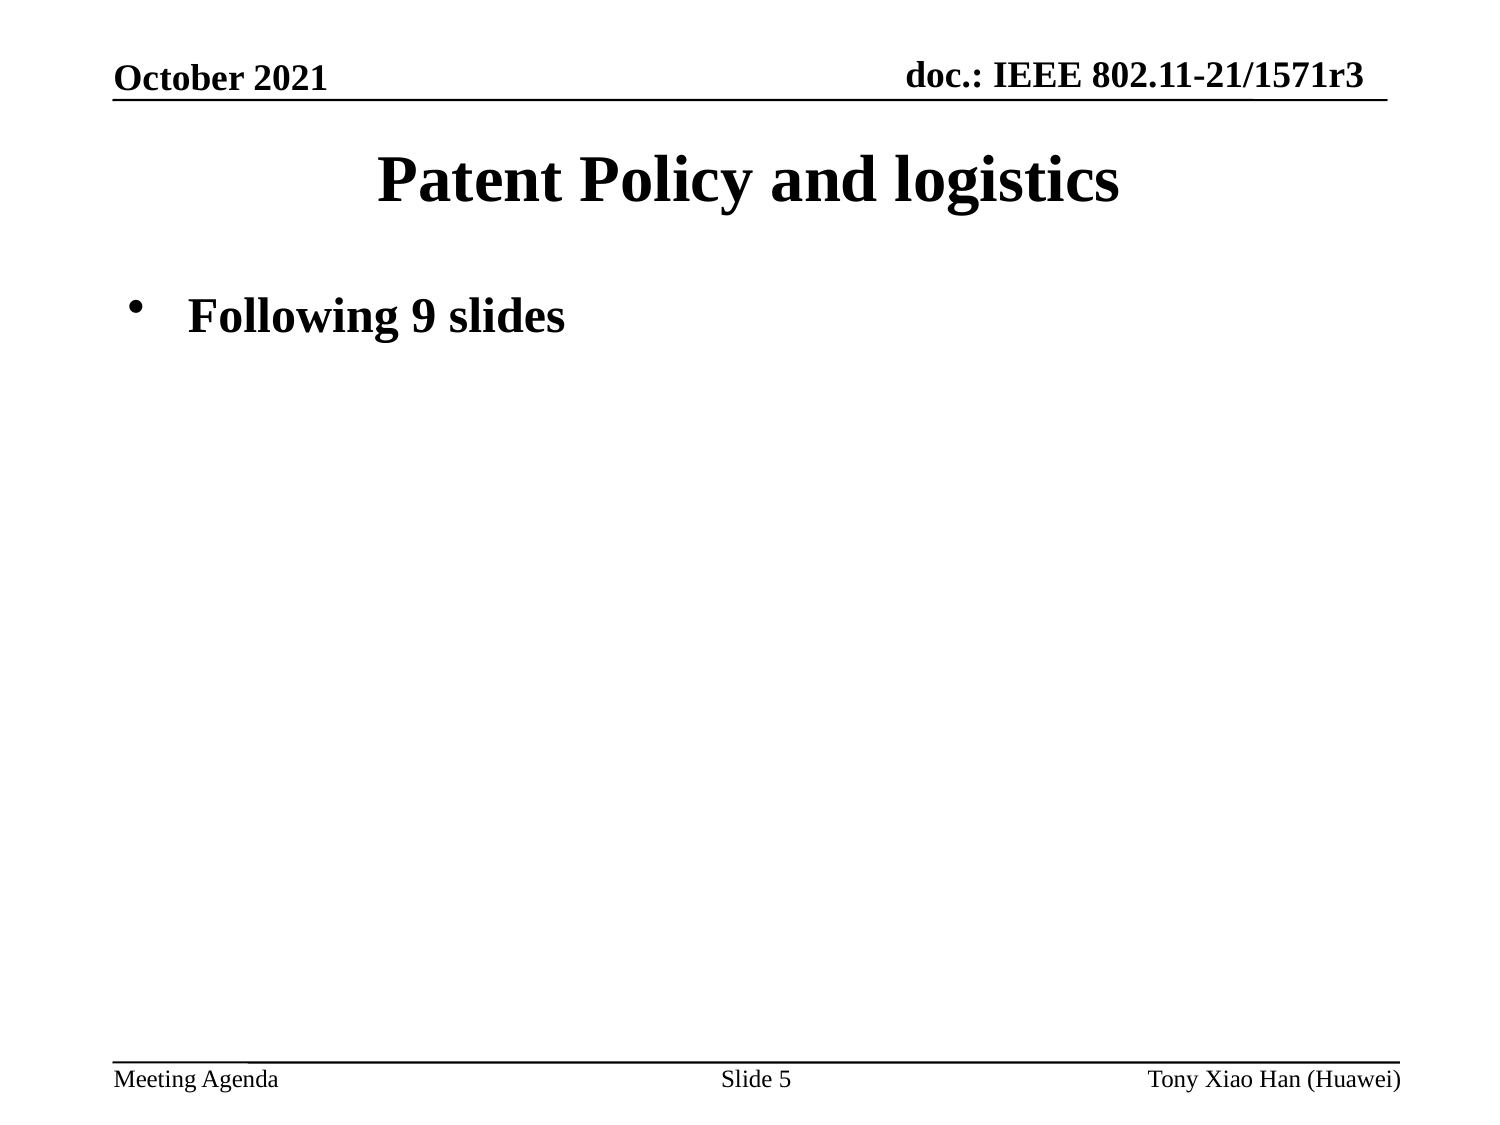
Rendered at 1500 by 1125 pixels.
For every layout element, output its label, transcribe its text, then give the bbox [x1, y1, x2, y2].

footer Tony Xiao Han (Huawei) [999, 1061, 1402, 1093]
slide_number Slide 5 [712, 1061, 800, 1093]
text_box Following 9 slides [112, 274, 1388, 950]
text_box Patent Policy and logistics [112, 87, 1388, 263]
